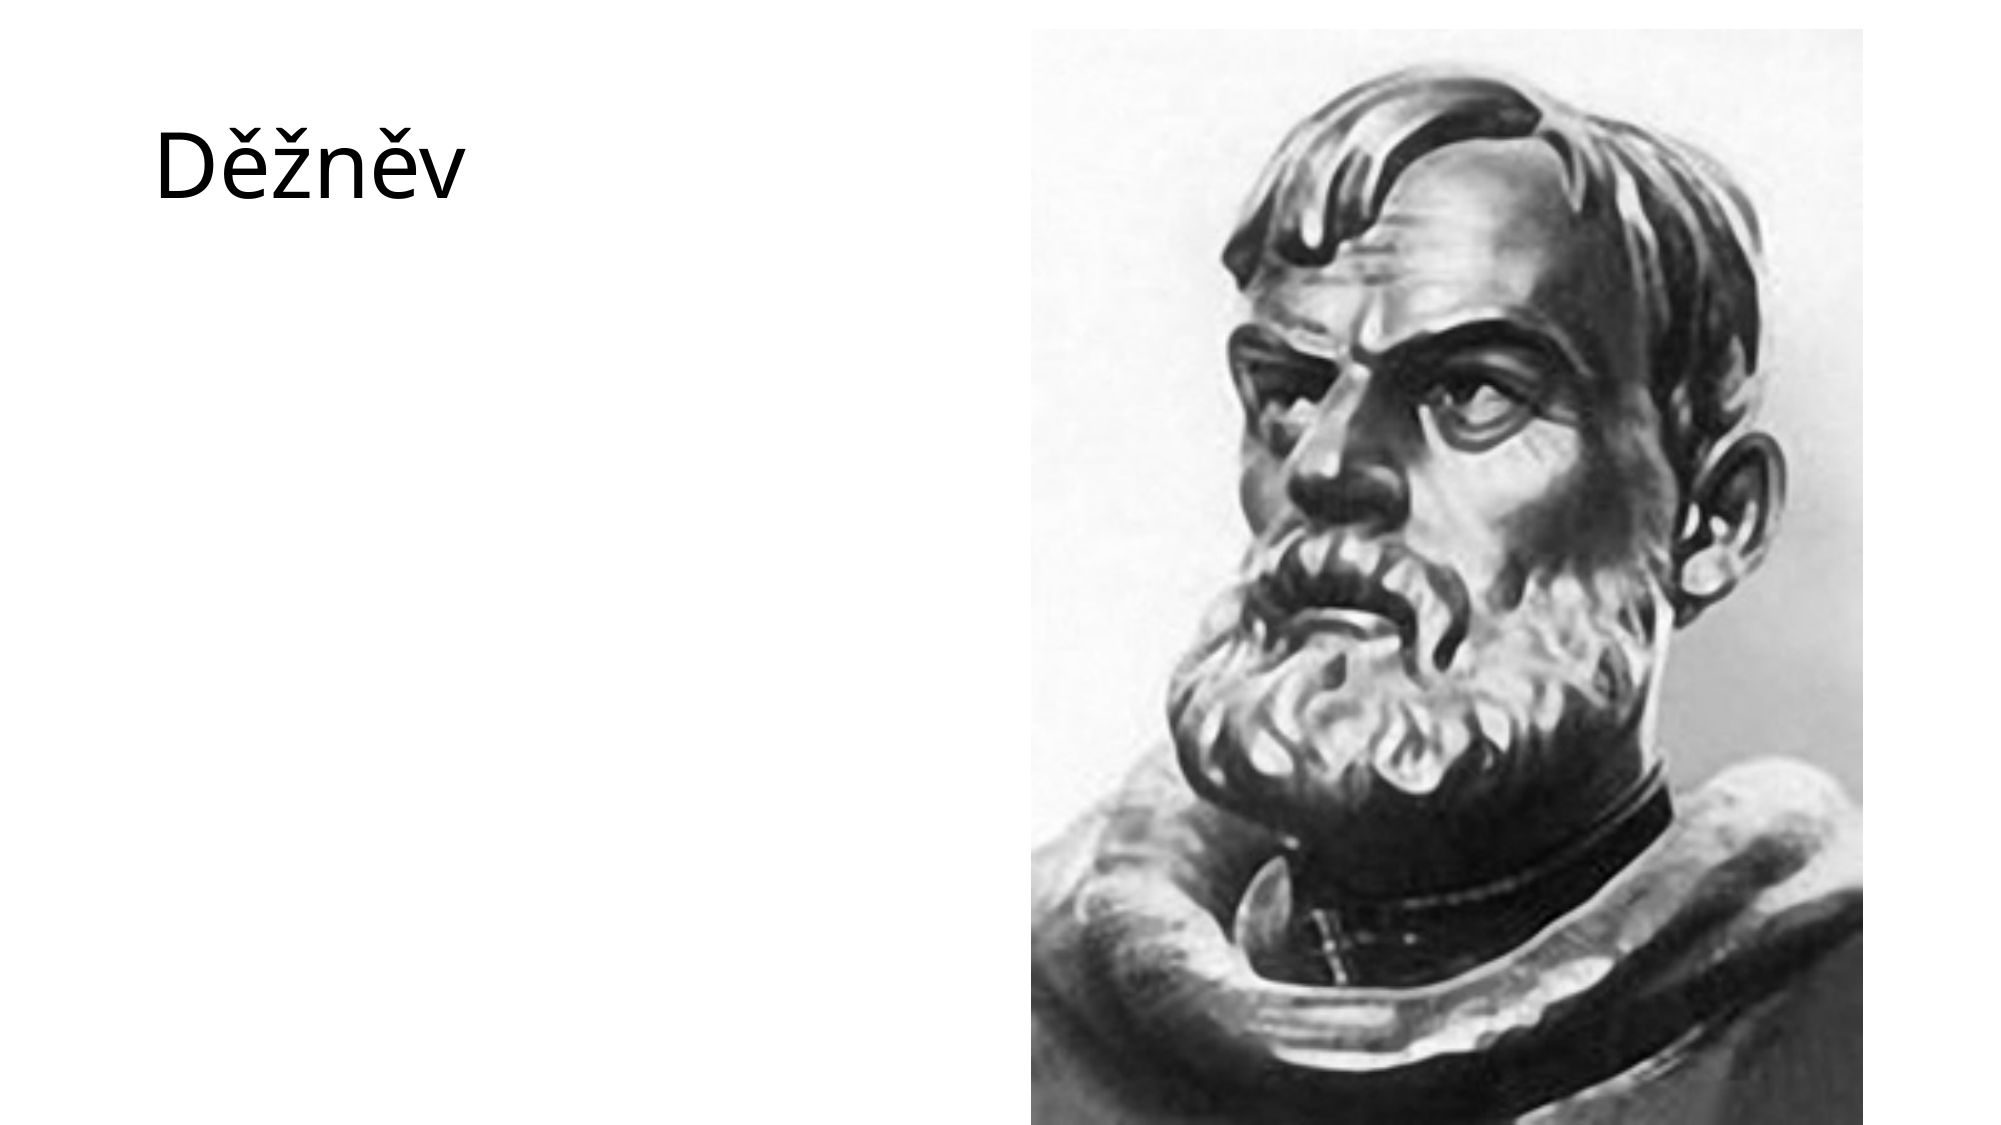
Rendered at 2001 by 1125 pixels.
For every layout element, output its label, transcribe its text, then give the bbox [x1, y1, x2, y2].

title Děžněv [137, 59, 1031, 278]
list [1031, 29, 1863, 1125]
